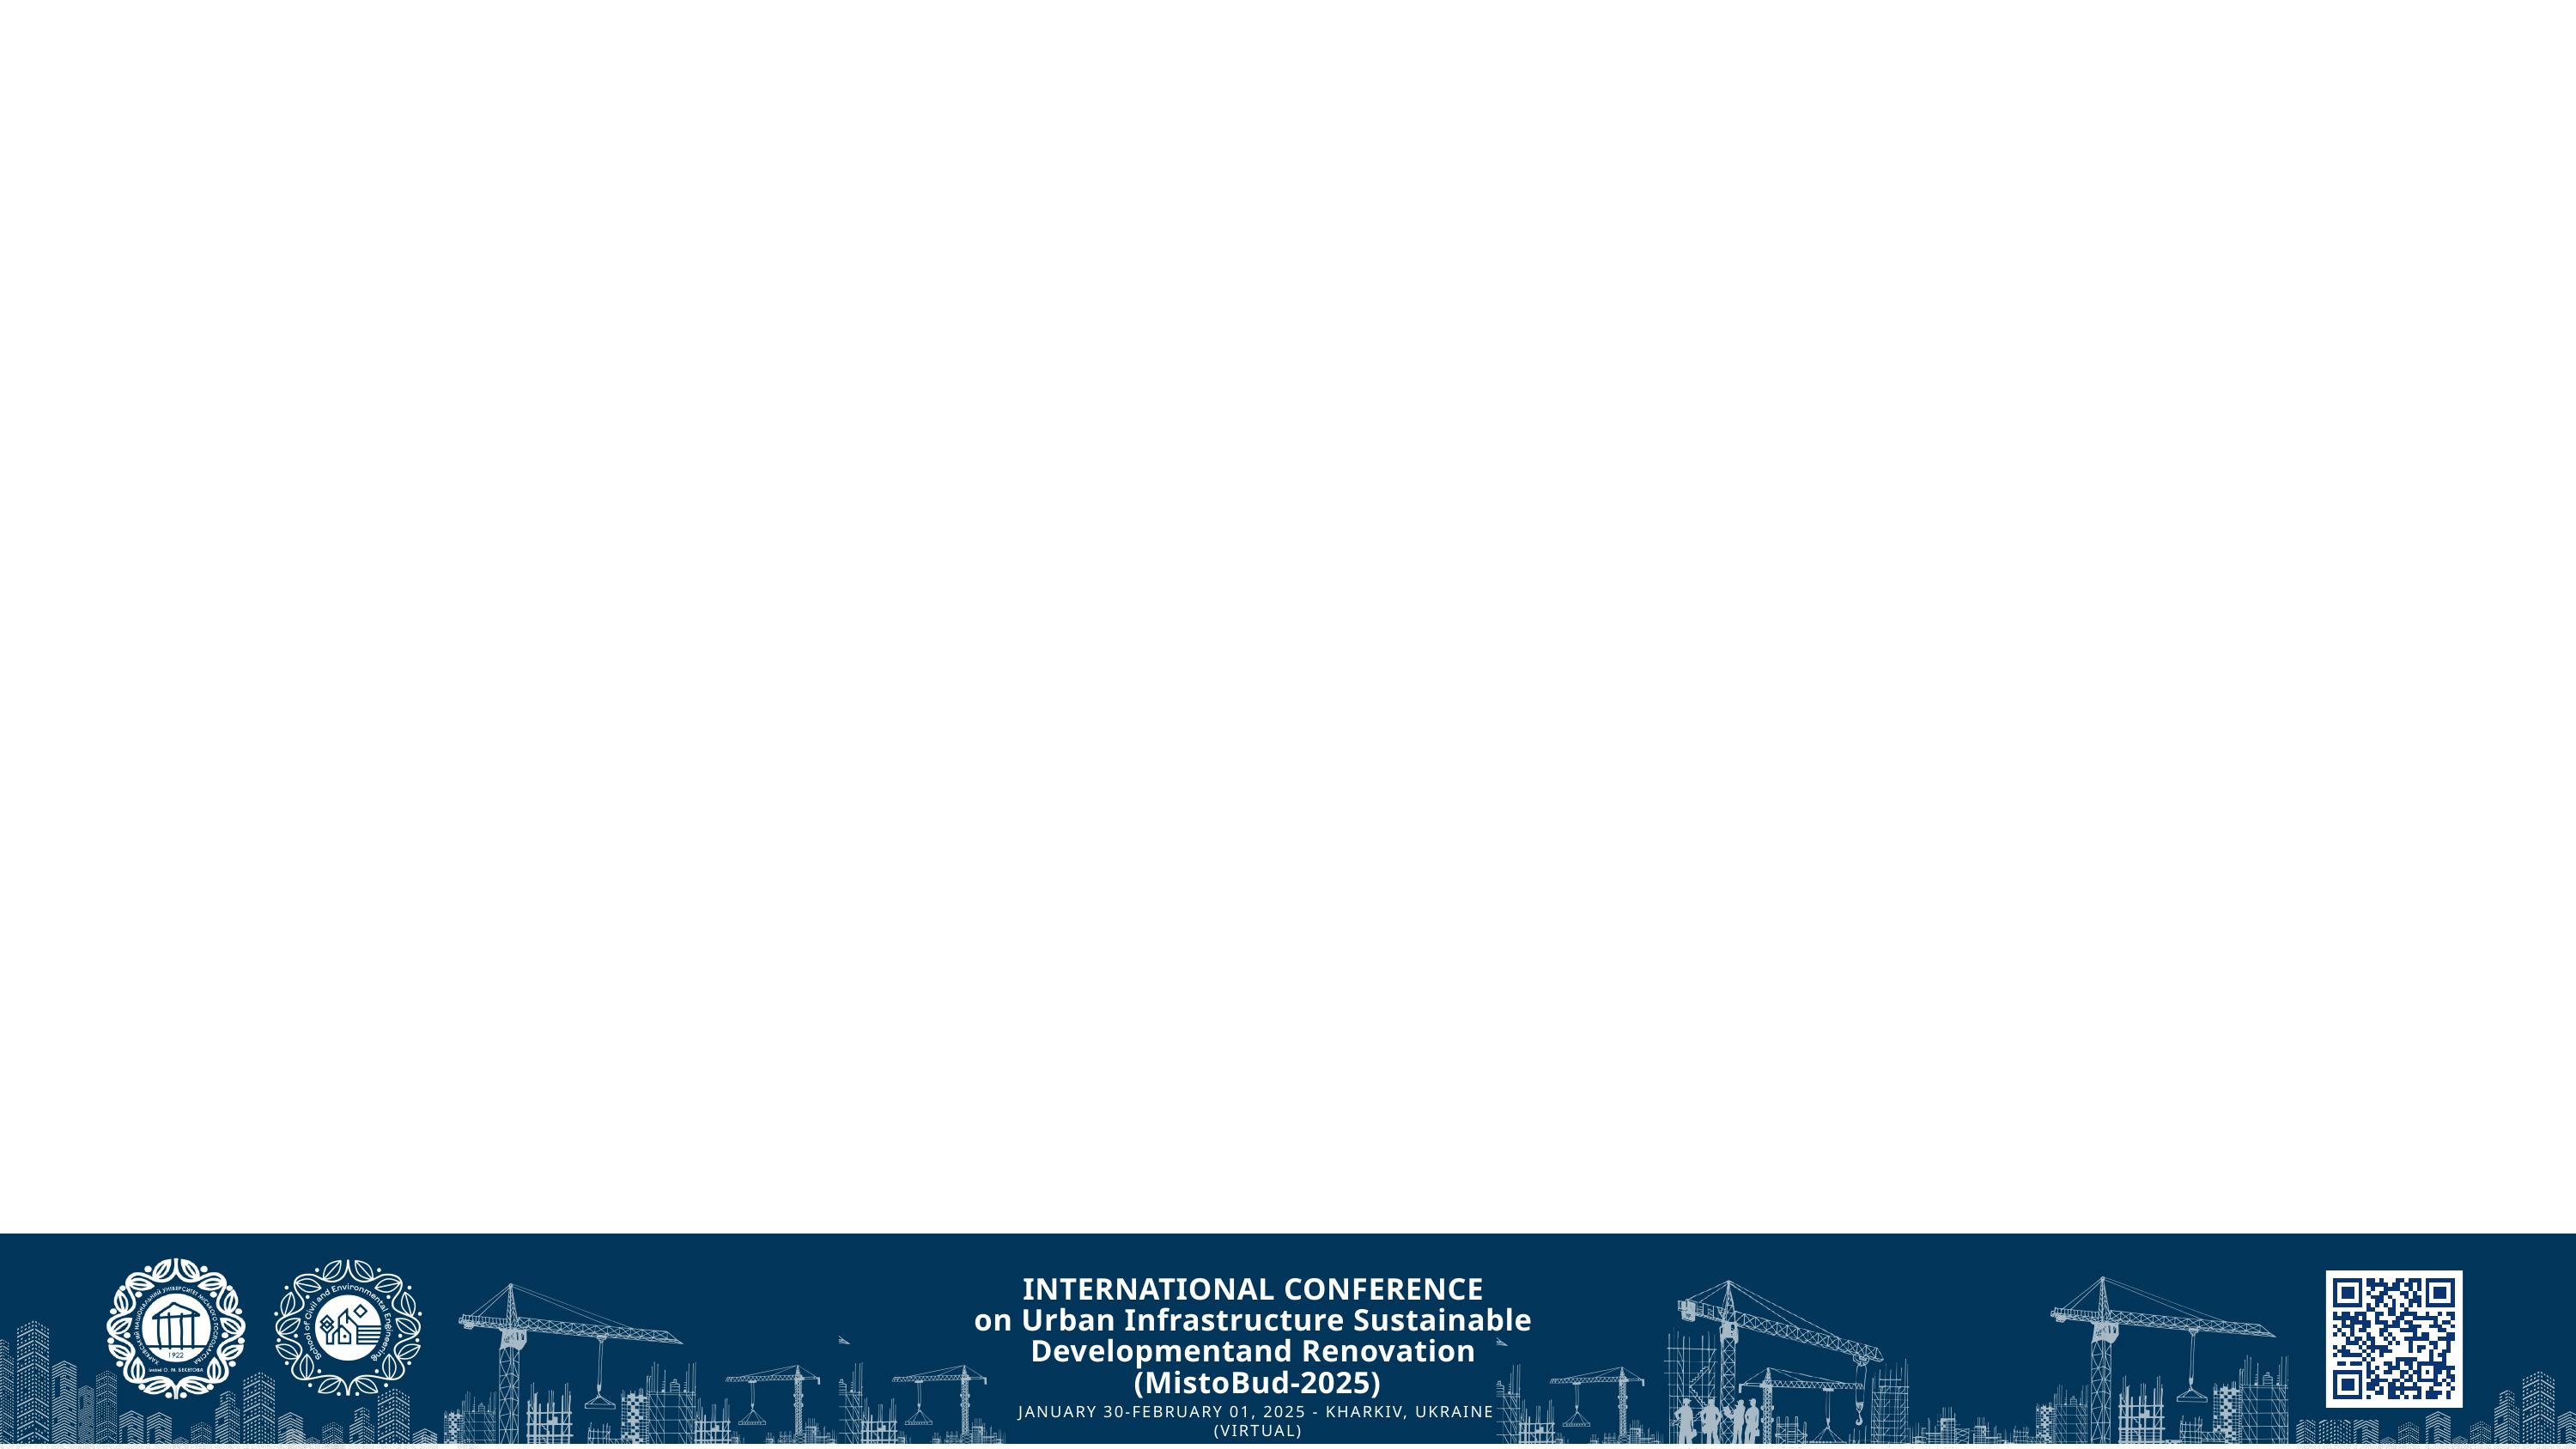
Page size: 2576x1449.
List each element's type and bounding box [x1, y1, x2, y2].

text_box [0, 1233, 2576, 1445]
text_box [2325, 1270, 2464, 1408]
